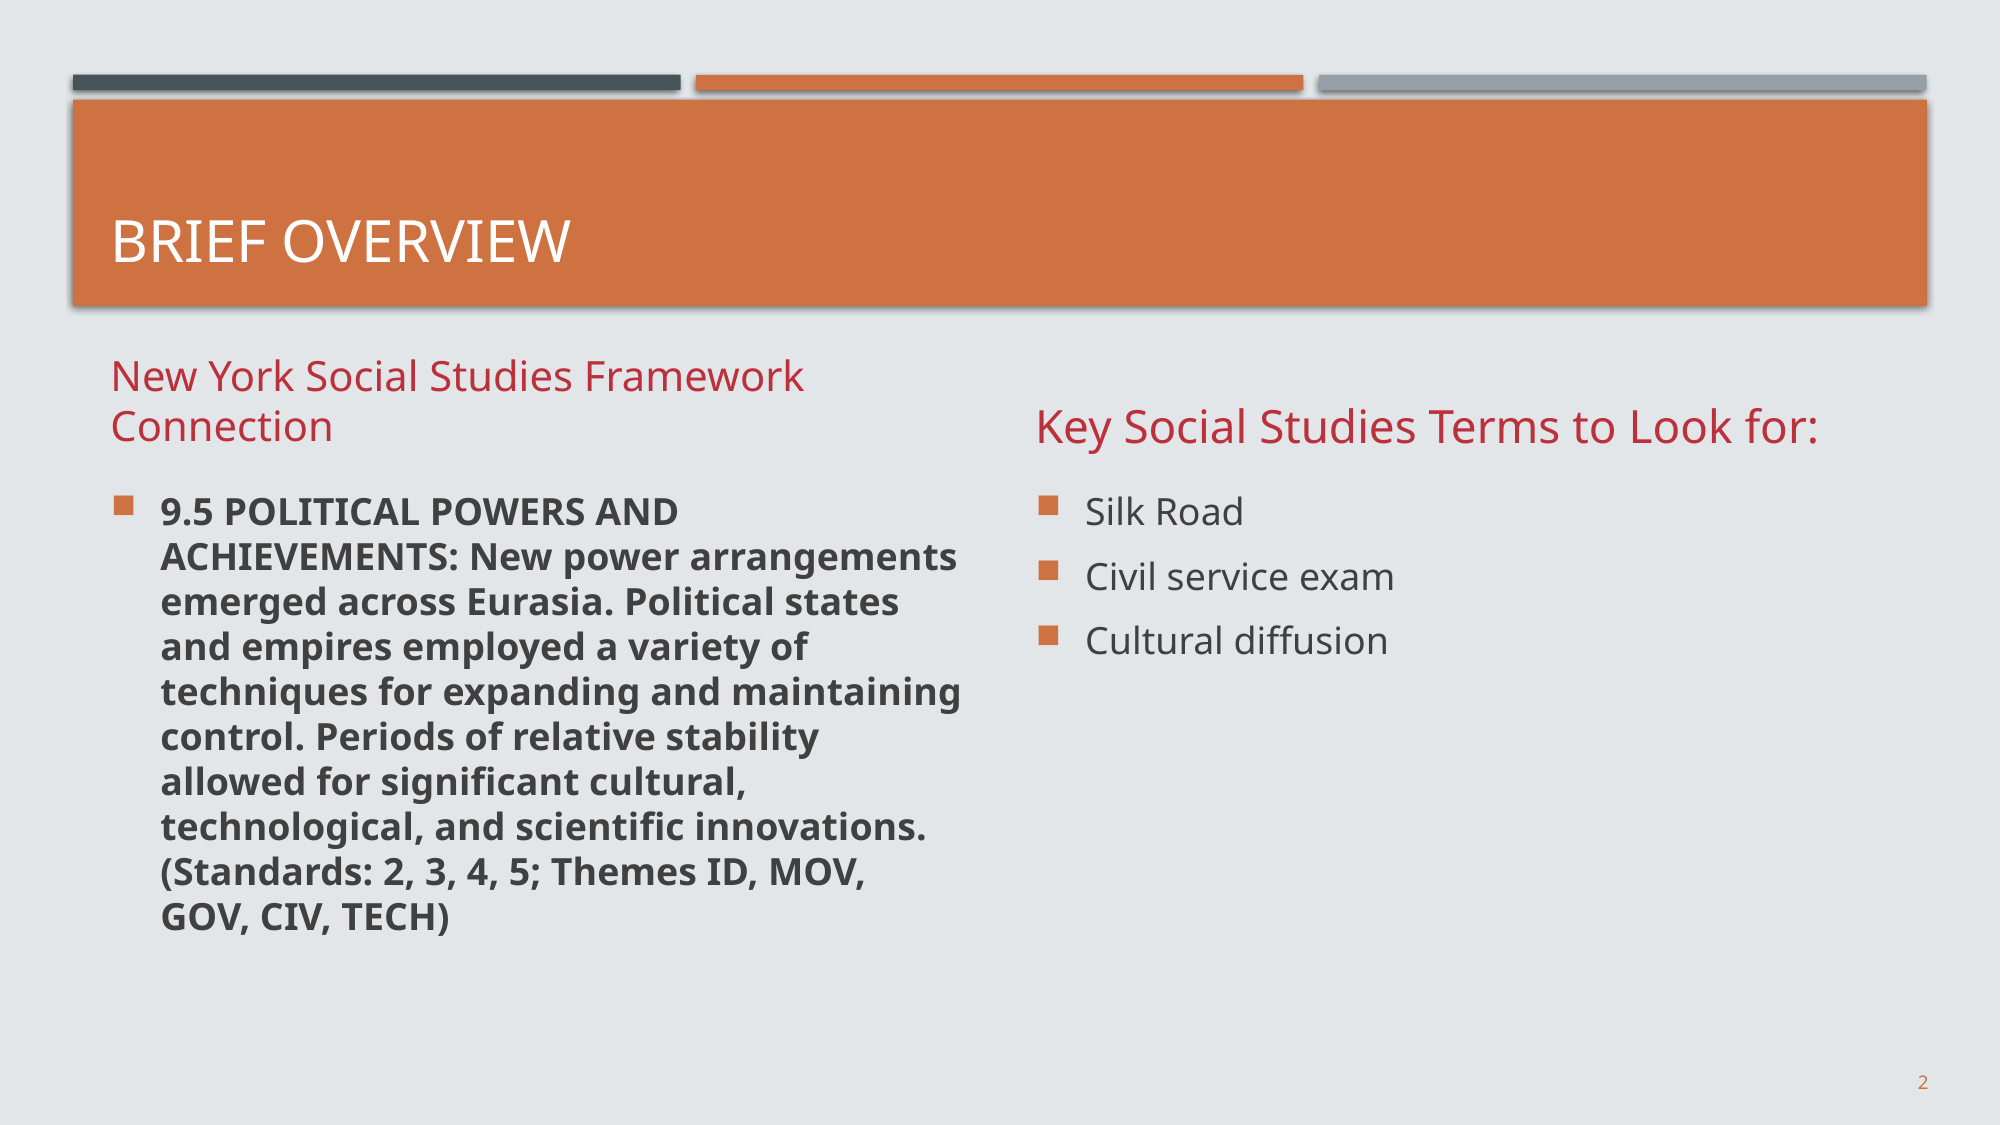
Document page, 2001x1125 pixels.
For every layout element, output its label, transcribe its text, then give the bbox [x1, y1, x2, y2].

list 9.5 POLITICAL POWERS AND ACHIEVEMENTS: New power arrangements emerged across Eurasia. Political states and empires employed a variety of techniques for expanding and maintaining control. Periods of relative stability allowed for significant cultural, technological, and scientific innovations. (Standards: 2, 3, 4, 5; Themes ID, MOV, GOV, CIV, TECH) [95, 479, 980, 962]
list Silk Road Civil service exam Cultural diffusion [1019, 479, 1905, 962]
title Brief Overview [95, 119, 1905, 282]
list Key Social Studies Terms to Look for: [1019, 369, 1905, 460]
list New York Social Studies Framework Connection [95, 369, 1000, 458]
slide_number 2 [1770, 1053, 1944, 1114]
